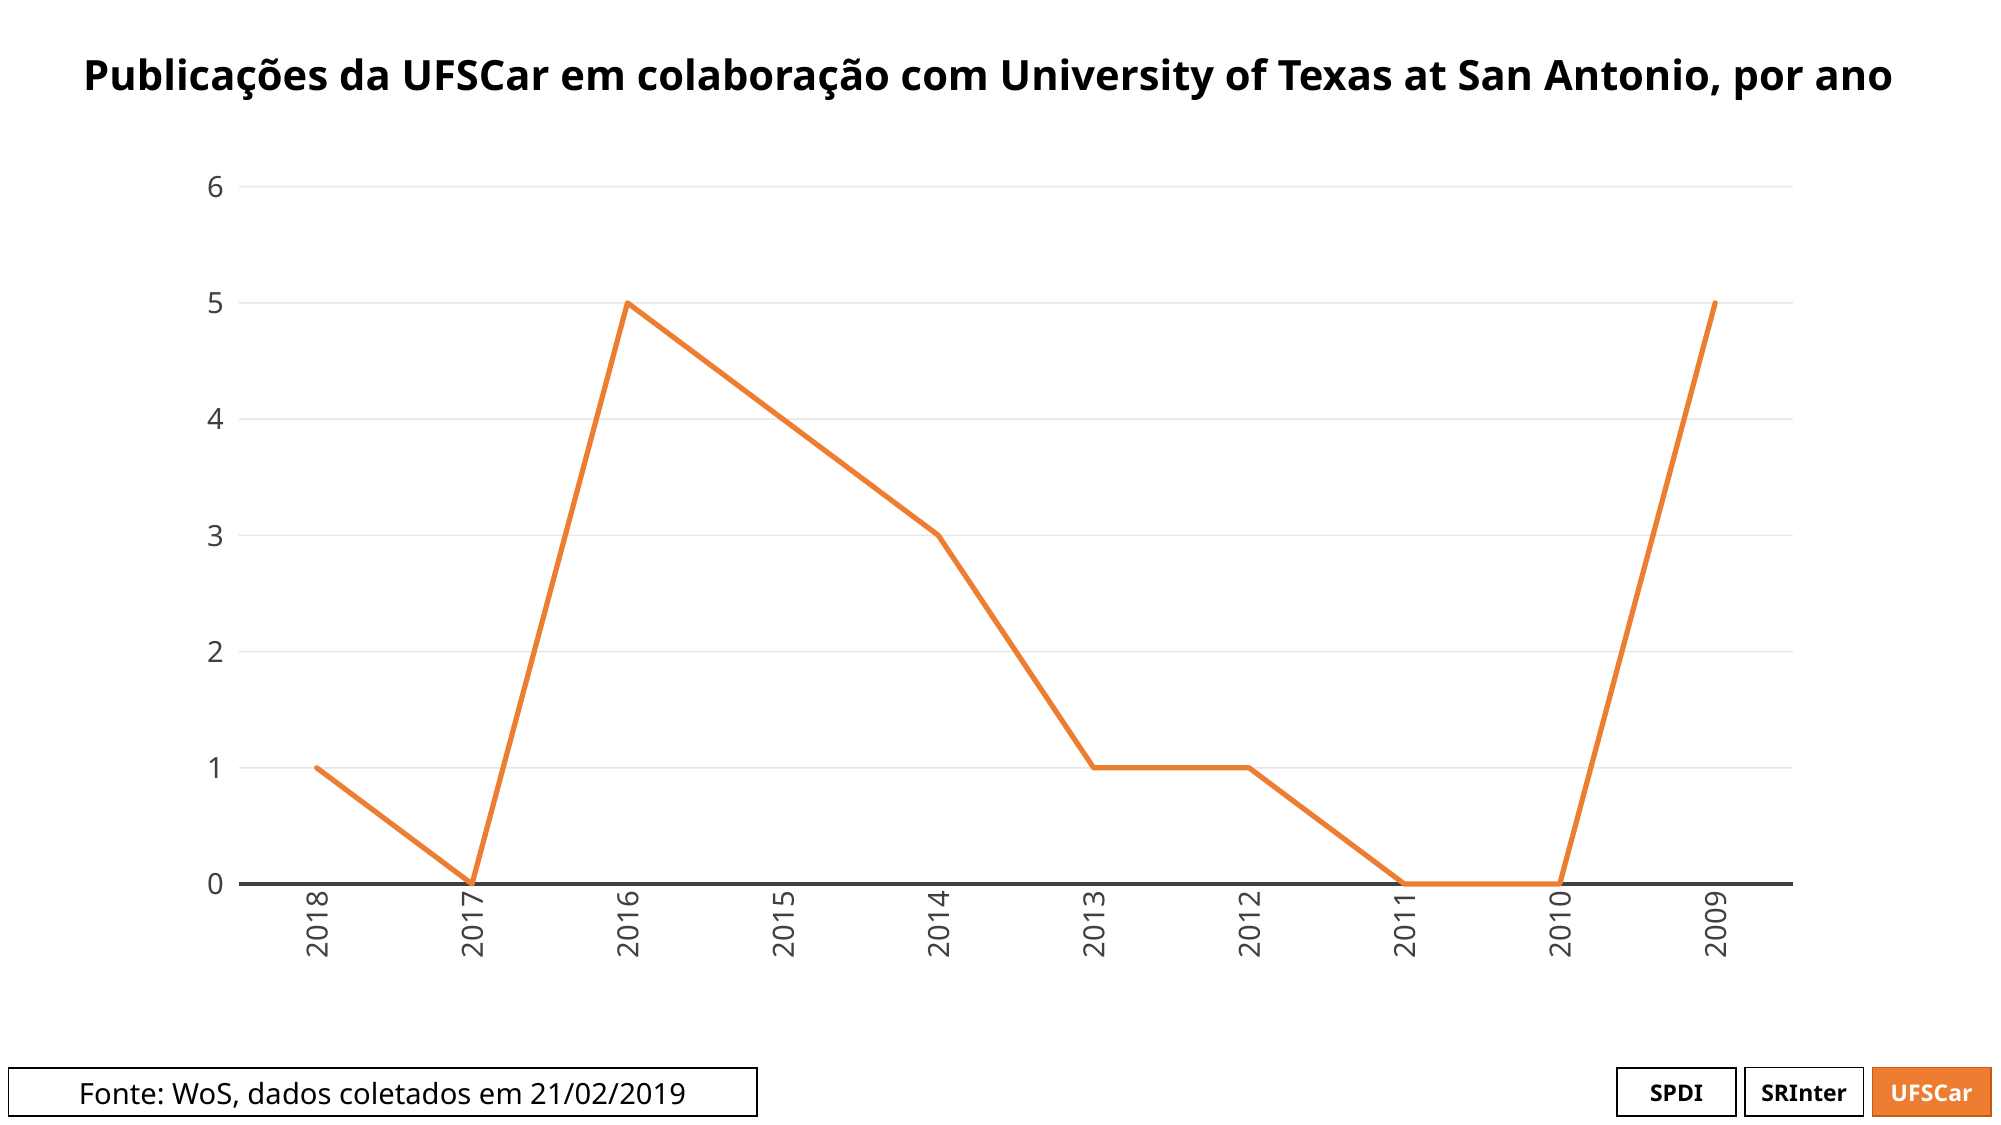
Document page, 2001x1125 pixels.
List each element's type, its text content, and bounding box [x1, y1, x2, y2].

chart [173, 149, 1827, 976]
title Publicações da UFSCar em colaboração com University of Texas at San Antonio, por ano [68, 8, 1931, 145]
